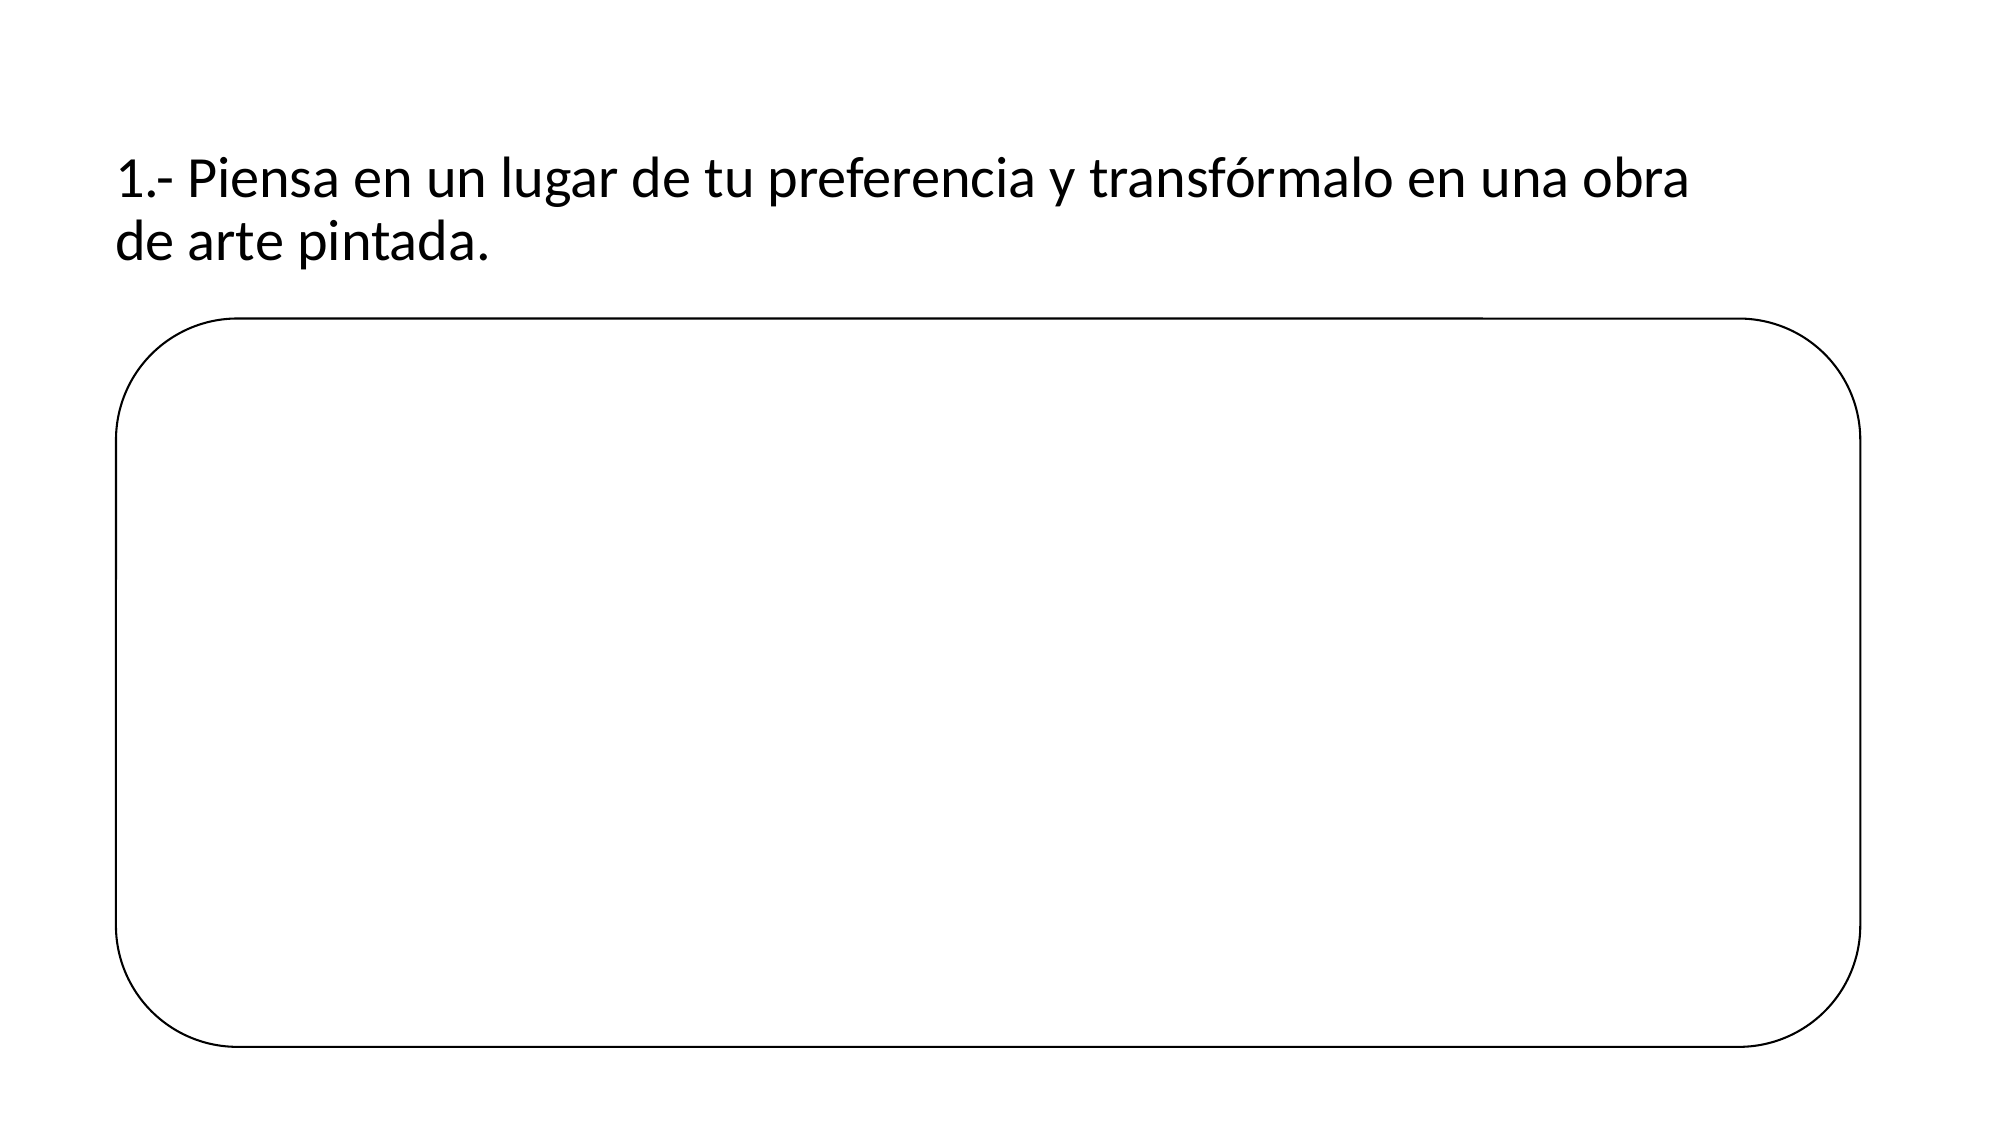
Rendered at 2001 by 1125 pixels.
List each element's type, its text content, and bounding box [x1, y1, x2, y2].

list 1.- Piensa en un lugar de tu preferencia y transfórmalo en una obra de arte pintada. [100, 139, 1770, 1027]
text_box [114, 317, 1862, 1048]
